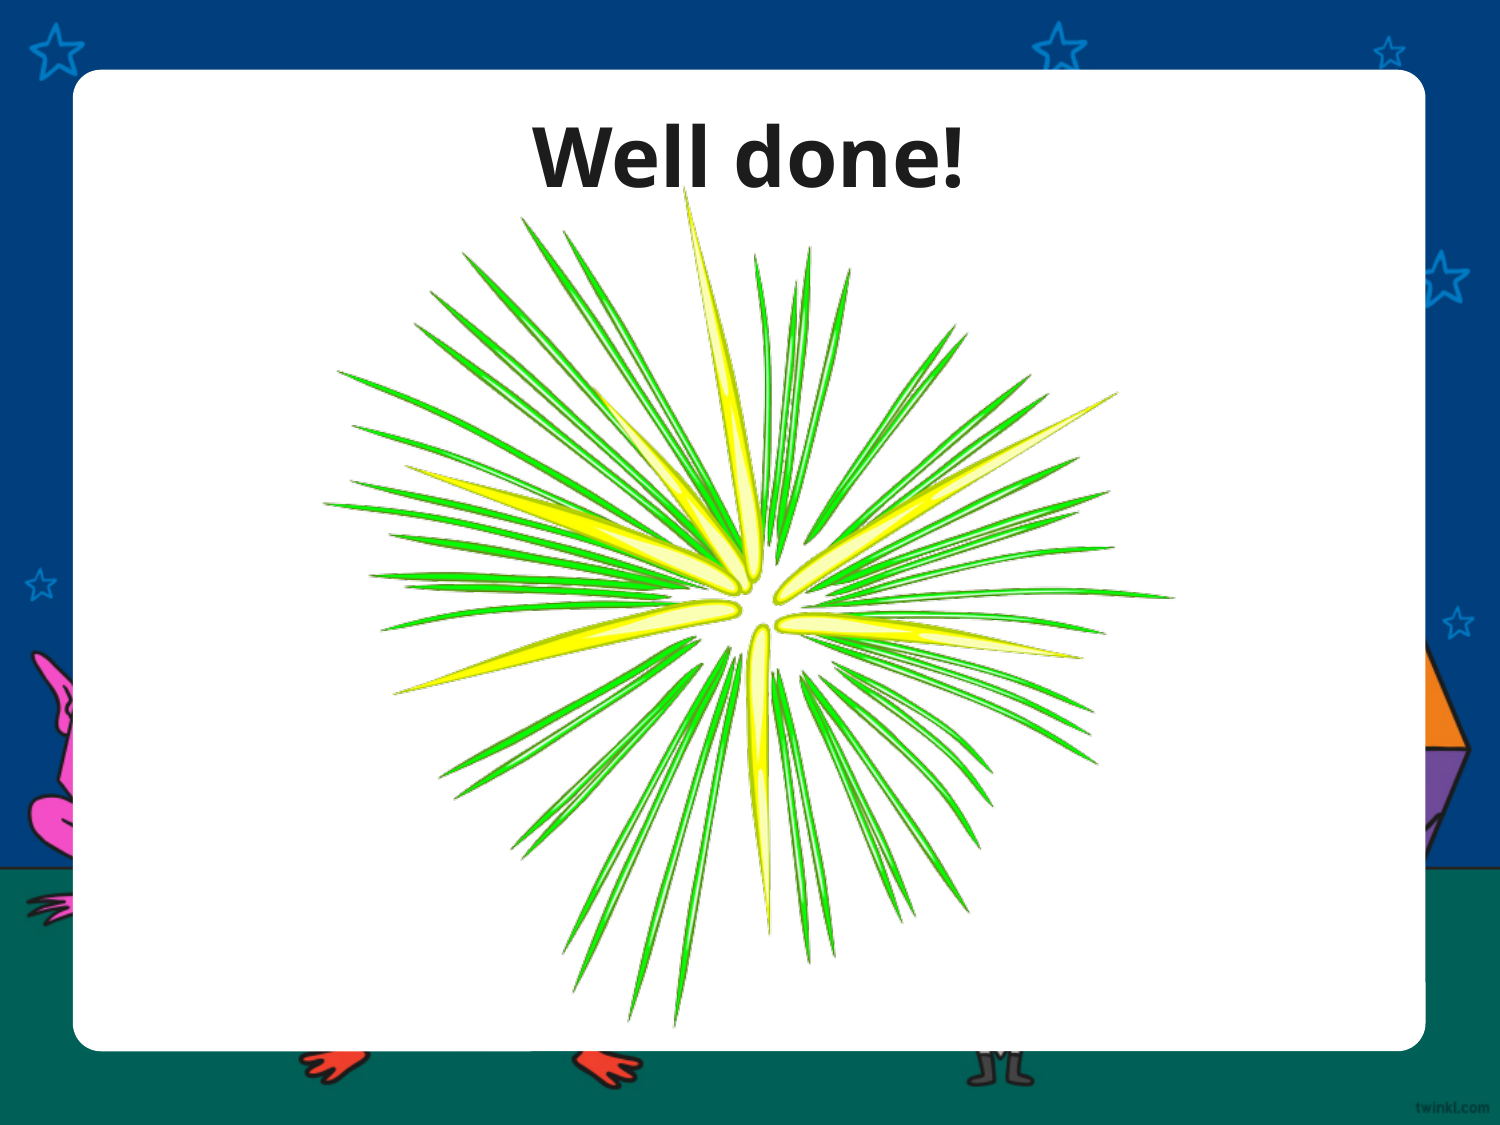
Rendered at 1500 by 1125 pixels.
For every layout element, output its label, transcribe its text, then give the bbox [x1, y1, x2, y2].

picture [0, 0, 1500, 1125]
title Well done! [75, 78, 1424, 242]
